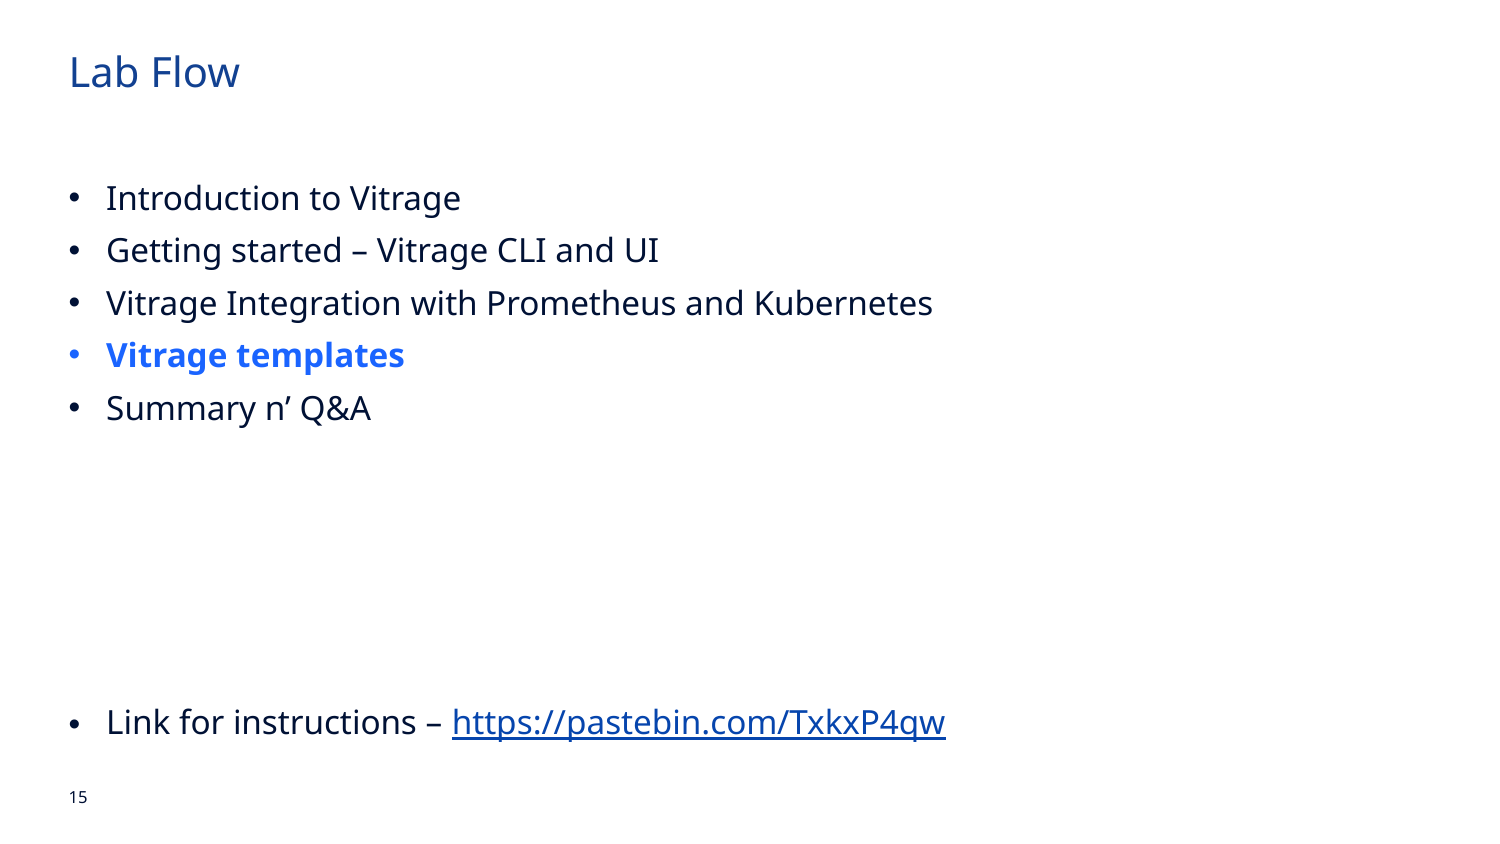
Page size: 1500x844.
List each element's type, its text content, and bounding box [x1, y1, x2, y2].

title Lab Flow [68, 45, 1432, 97]
list Introduction to Vitrage Getting started – Vitrage CLI and UI Vitrage Integration with Prometheus and Kubernetes Vitrage templates Summary n’ Q&A Link for instructions – https://pastebin.com/TxkxP4qw [68, 177, 1432, 762]
